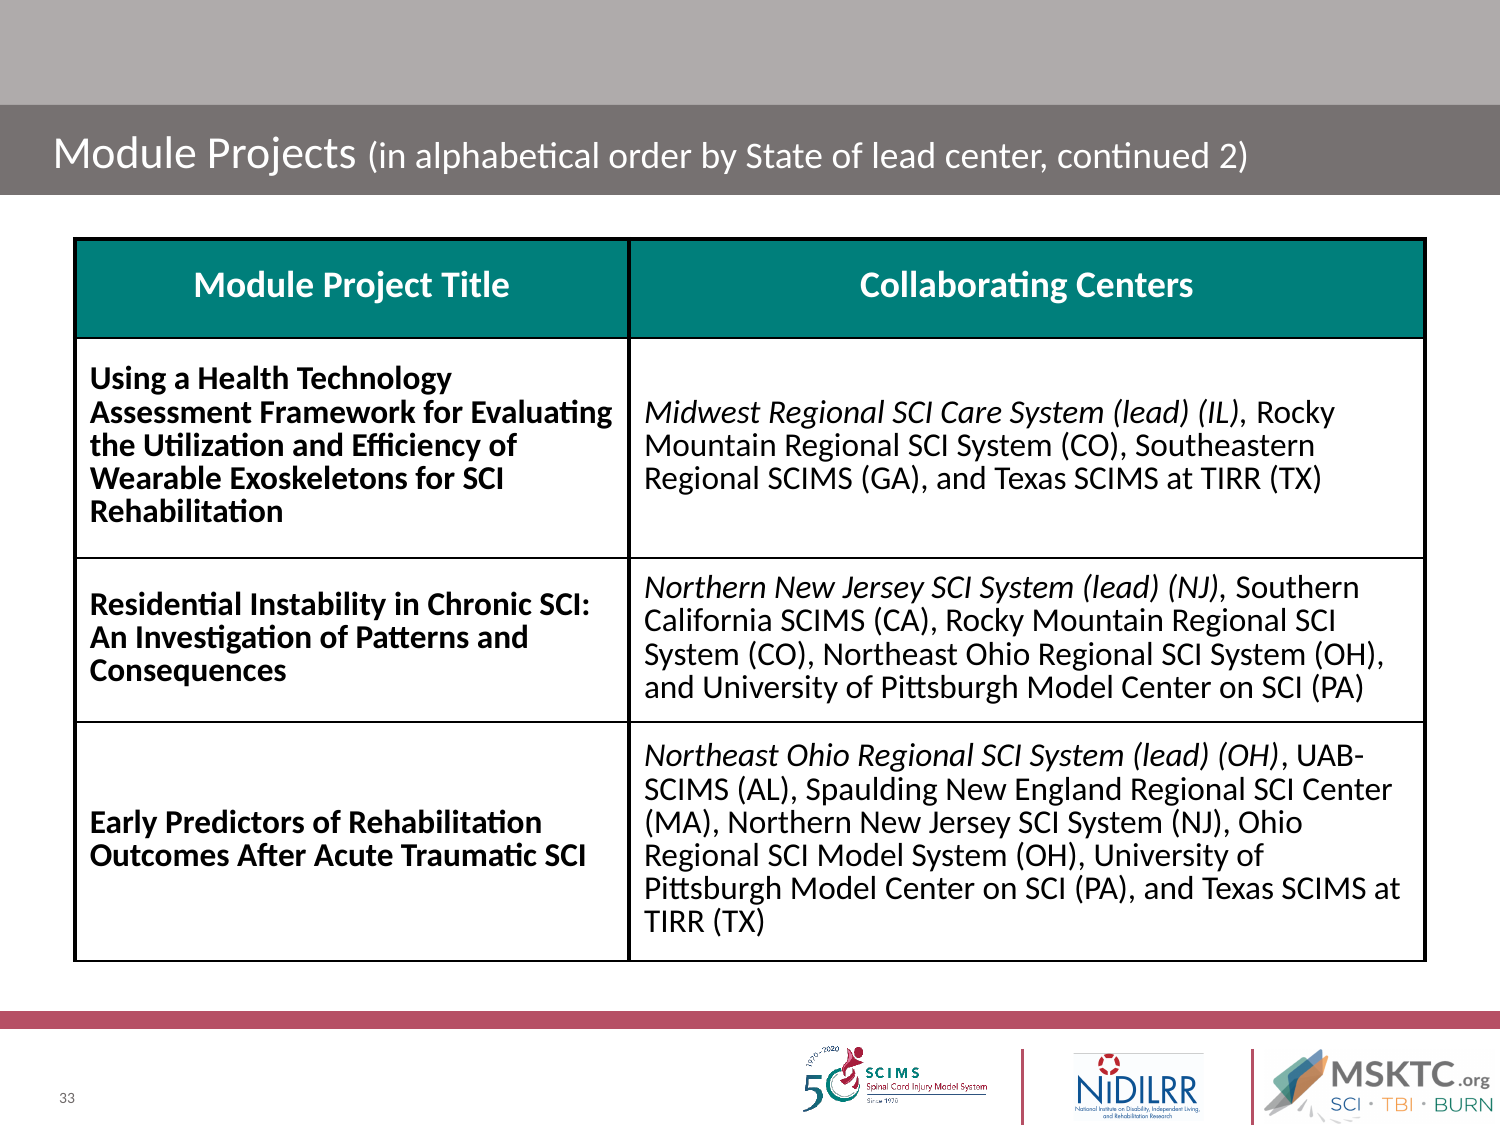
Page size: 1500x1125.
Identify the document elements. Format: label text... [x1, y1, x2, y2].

table_cell Using a Health Technology Assessment Framework for Evaluating the Utilization and Efficiency of Wearable Exoskeletons for SCI Rehabilitation [77, 339, 627, 557]
table_header Module Project Title [77, 241, 627, 337]
picture [798, 1036, 1011, 1125]
picture [1073, 1052, 1204, 1121]
slide_number 33 [56, 1088, 76, 1107]
table_header Collaborating Centers [631, 241, 1423, 337]
title Module Projects (in alphabetical order by State of lead center, continued 2) [0, 104, 1500, 195]
table_cell Early Predictors of Rehabilitation Outcomes After Acute Traumatic SCI [77, 723, 627, 960]
table_cell Northeast Ohio Regional SCI System (lead) (OH), UAB-SCIMS (AL), Spaulding New England Regional SCI Center (MA), Northern New Jersey SCI System (NJ), Ohio Regional SCI Model System (OH), University of Pittsburgh Model Center on SCI (PA), and Texas SCIMS at TIRR (TX) [631, 723, 1423, 960]
table_cell Northern New Jersey SCI System (lead) (NJ), Southern California SCIMS (CA), Rocky Mountain Regional SCI System (CO), Northeast Ohio Regional SCI System (OH), and University of Pittsburgh Model Center on SCI (PA) [631, 559, 1423, 721]
picture [1264, 1049, 1495, 1124]
table_cell Residential Instability in Chronic SCI: An Investigation of Patterns and Consequences [77, 559, 627, 721]
table_cell Midwest Regional SCI Care System (lead) (IL), Rocky Mountain Regional SCI System (CO), Southeastern Regional SCIMS (GA), and Texas SCIMS at TIRR (TX) [631, 339, 1423, 557]
